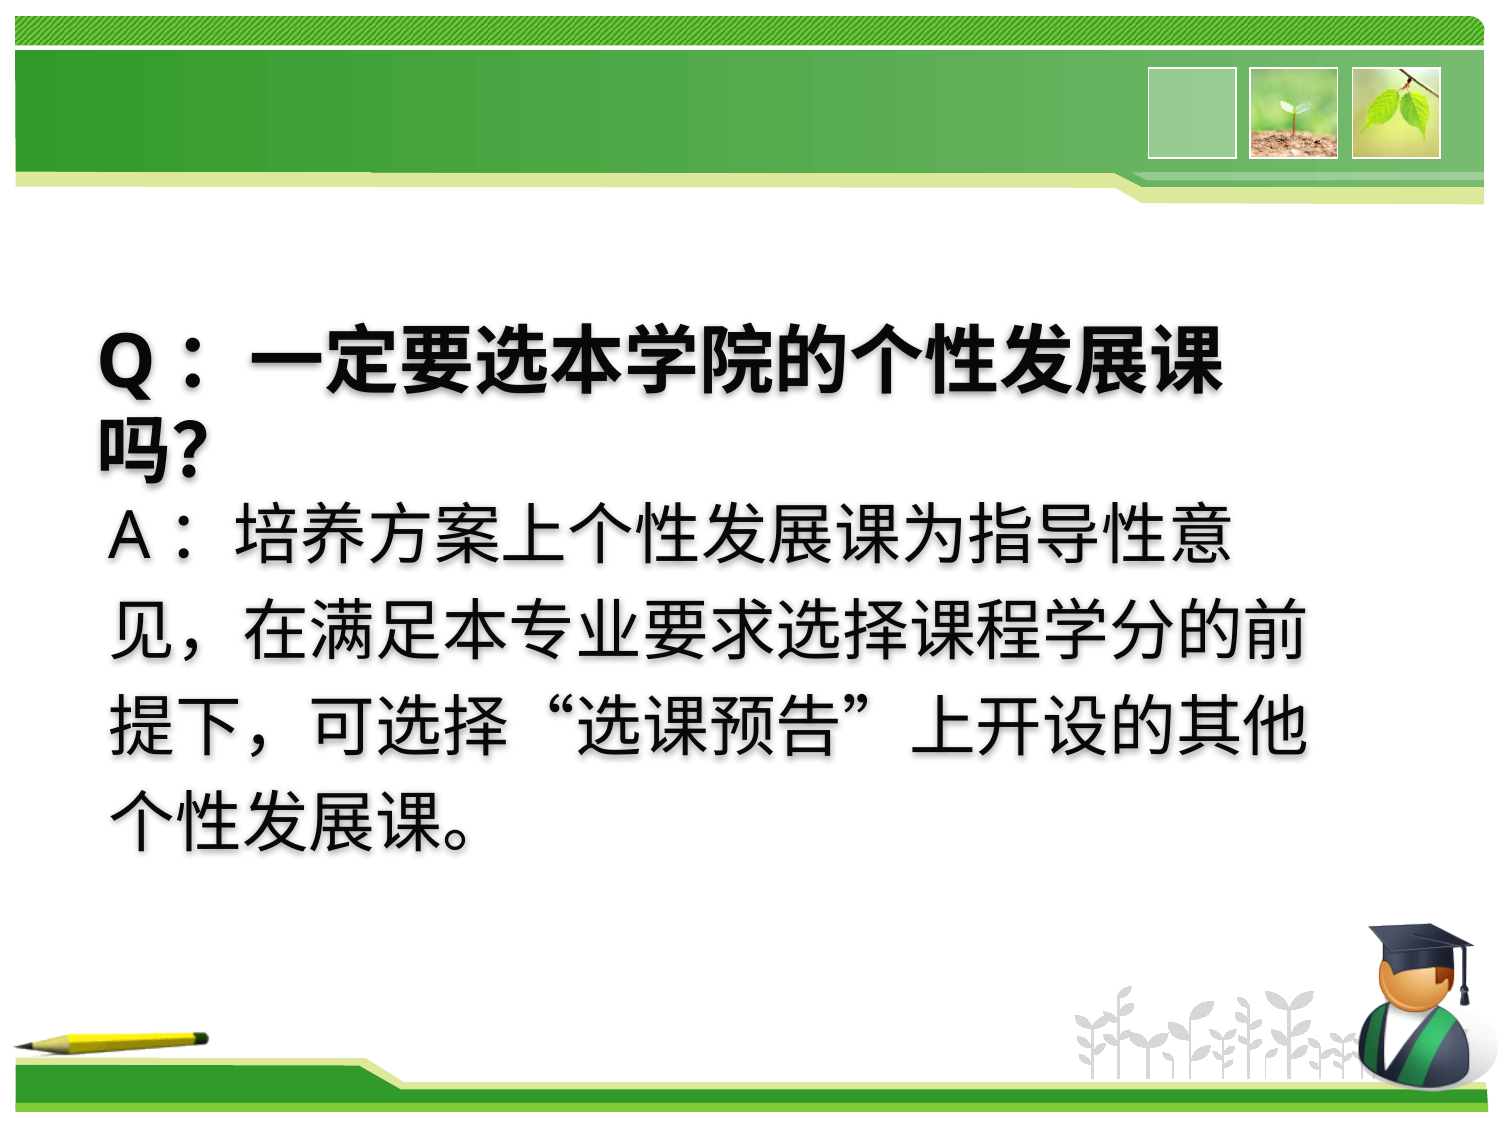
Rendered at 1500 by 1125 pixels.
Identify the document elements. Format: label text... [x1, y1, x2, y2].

picture [1353, 69, 1439, 157]
picture [15, 16, 1485, 46]
picture [1251, 69, 1337, 157]
picture [0, 999, 298, 1125]
picture [1335, 913, 1500, 1105]
text_box A：培养方案上个性发展课为指导性意见，在满足本专业要求选择课程学分的前提下，可选择“选课预告”上开设的其他个性发展课。 [93, 468, 1348, 868]
text_box Q：一定要选本学院的个性发展课吗？ [81, 304, 1348, 500]
